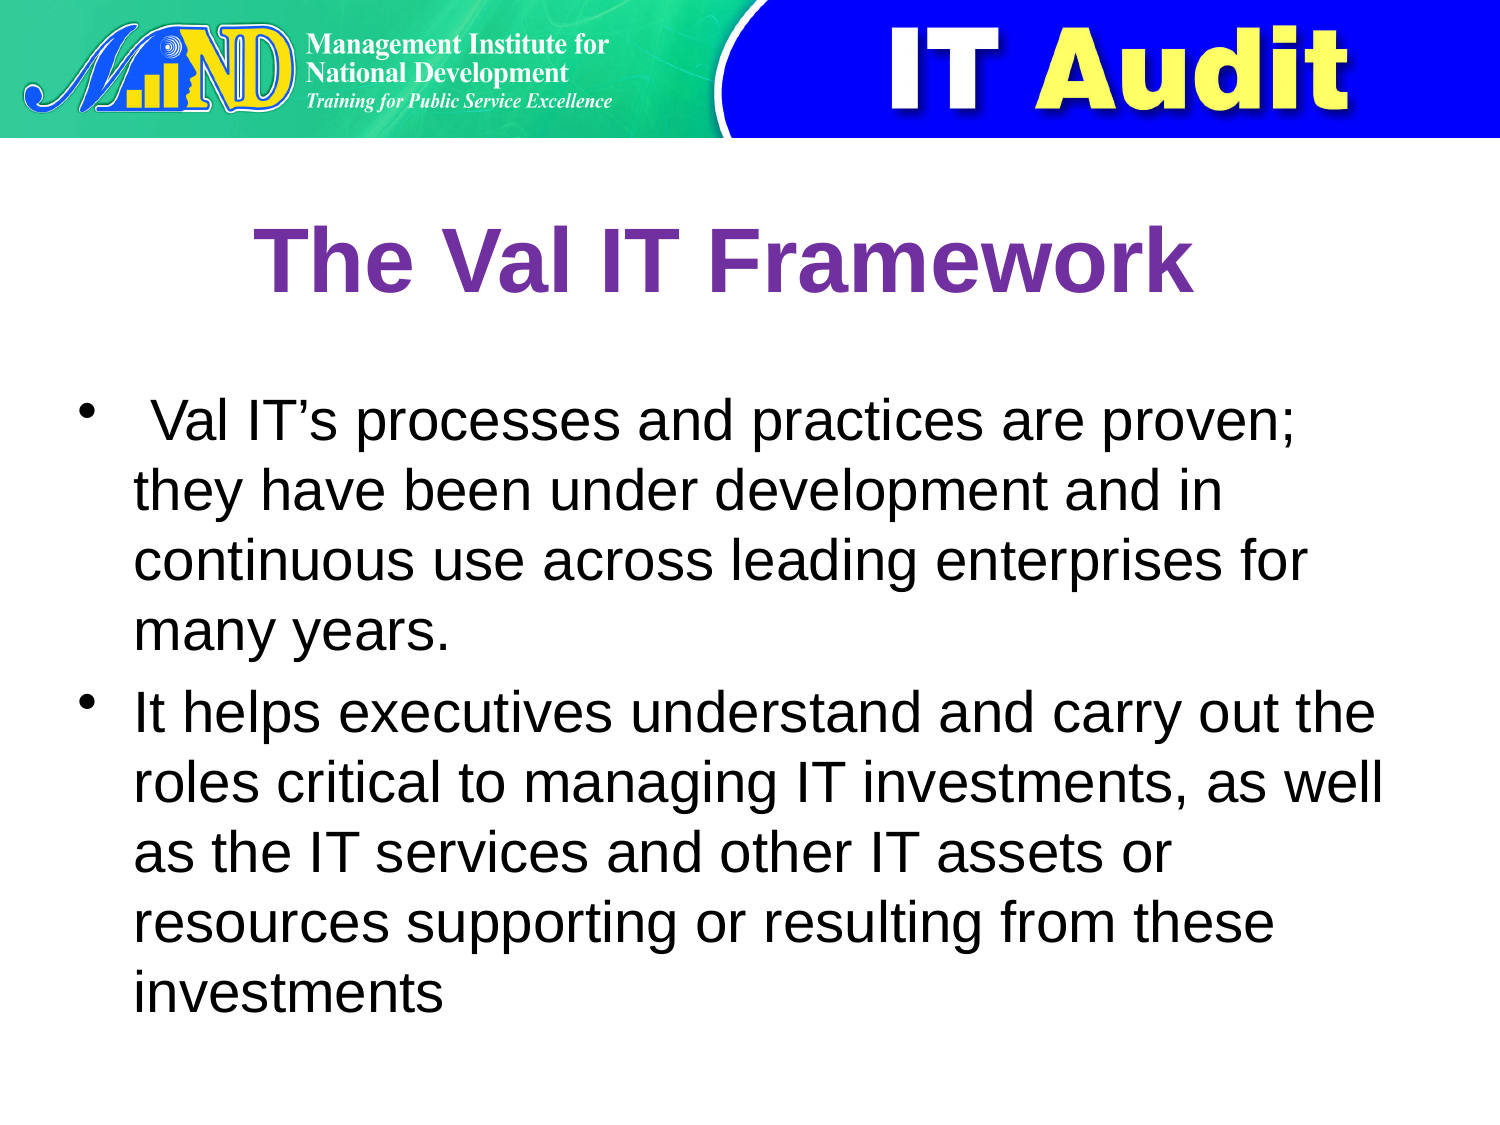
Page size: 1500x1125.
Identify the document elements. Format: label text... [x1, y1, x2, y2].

picture [0, 0, 1500, 138]
list Val IT’s processes and practices are proven; they have been under development and in continuous use across leading enterprises for many years. It helps executives understand and carry out the roles critical to managing IT investments, as well as the IT services and other IT assets or resources supporting or resulting from these investments [62, 375, 1413, 1093]
title The Val IT Framework [62, 187, 1413, 325]
